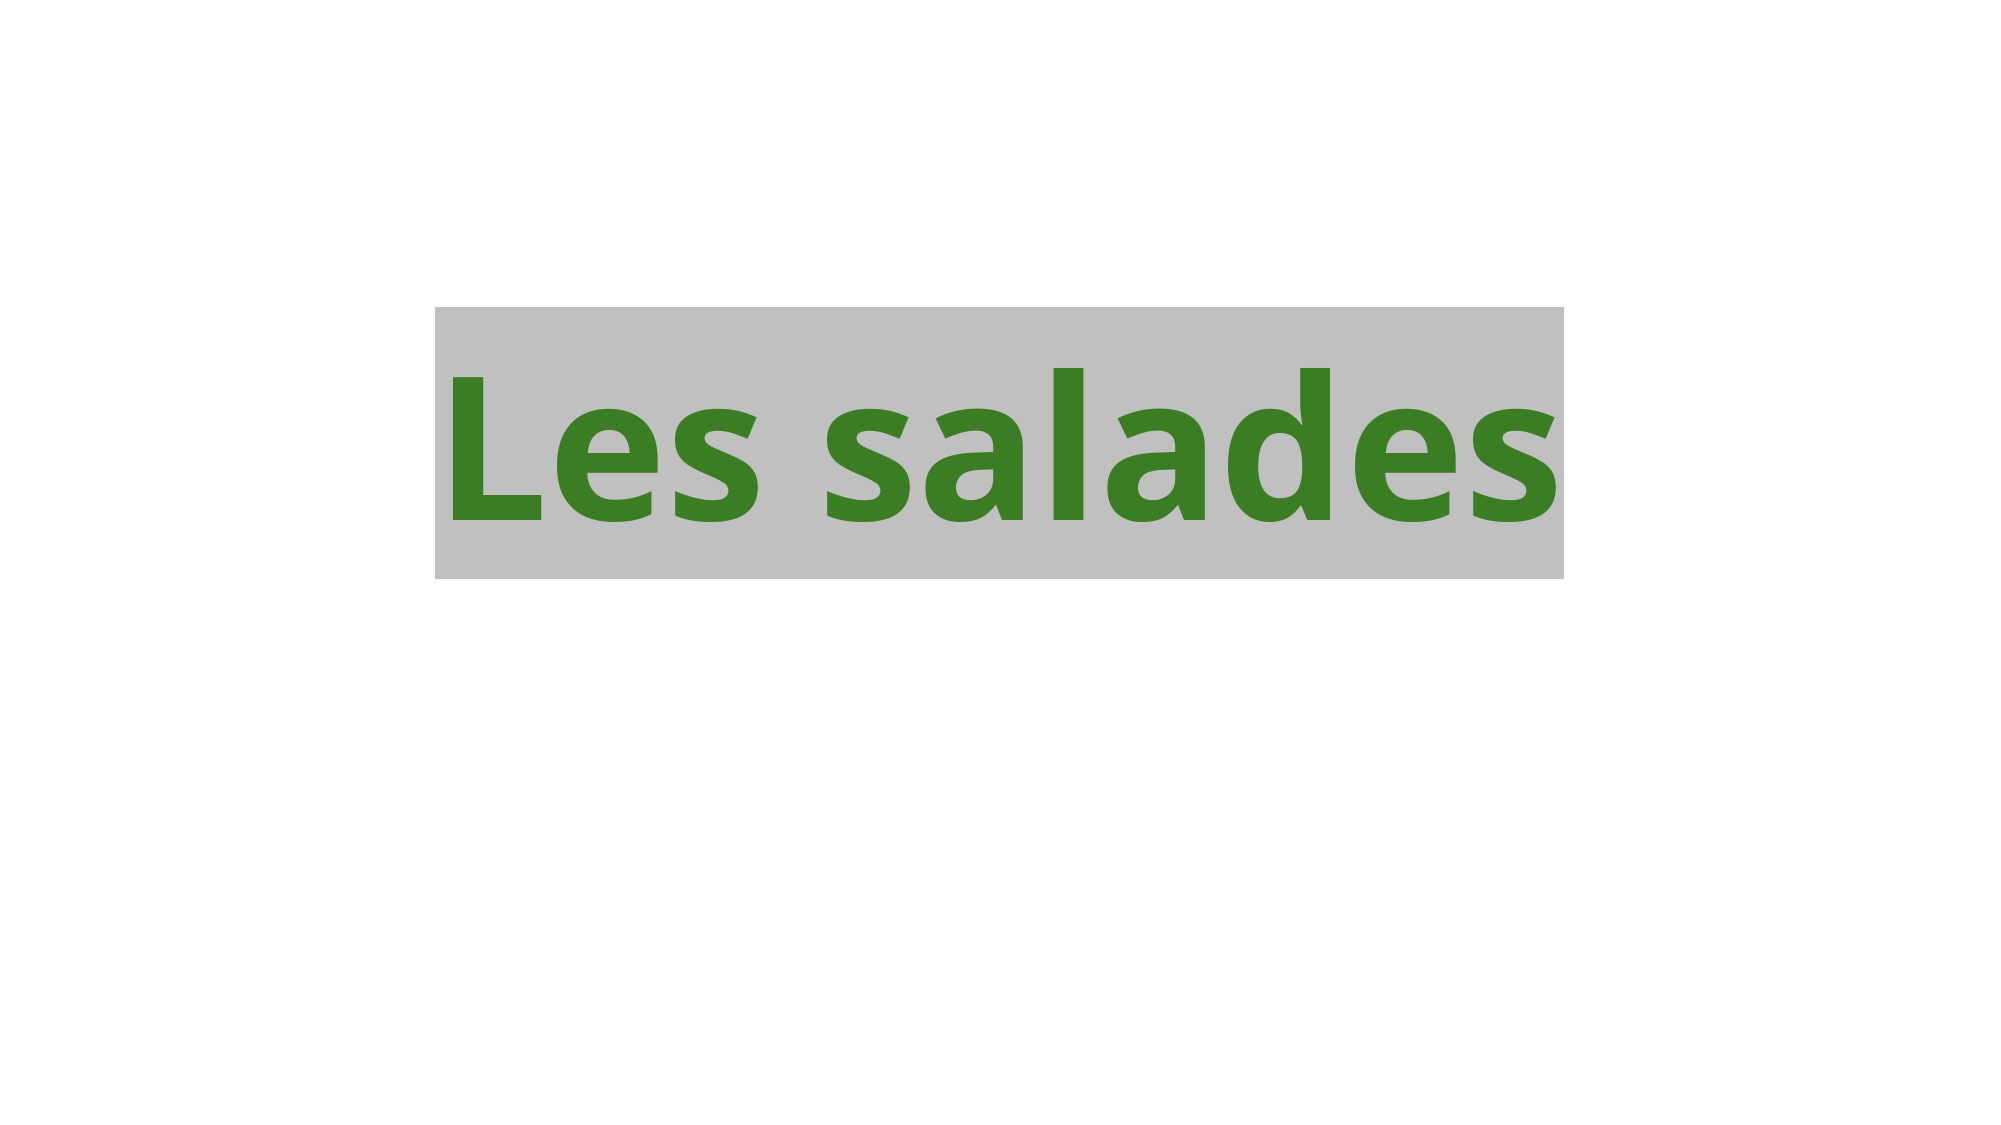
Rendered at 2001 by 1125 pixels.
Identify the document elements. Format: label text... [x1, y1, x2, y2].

title Les salades [137, 59, 1863, 852]
